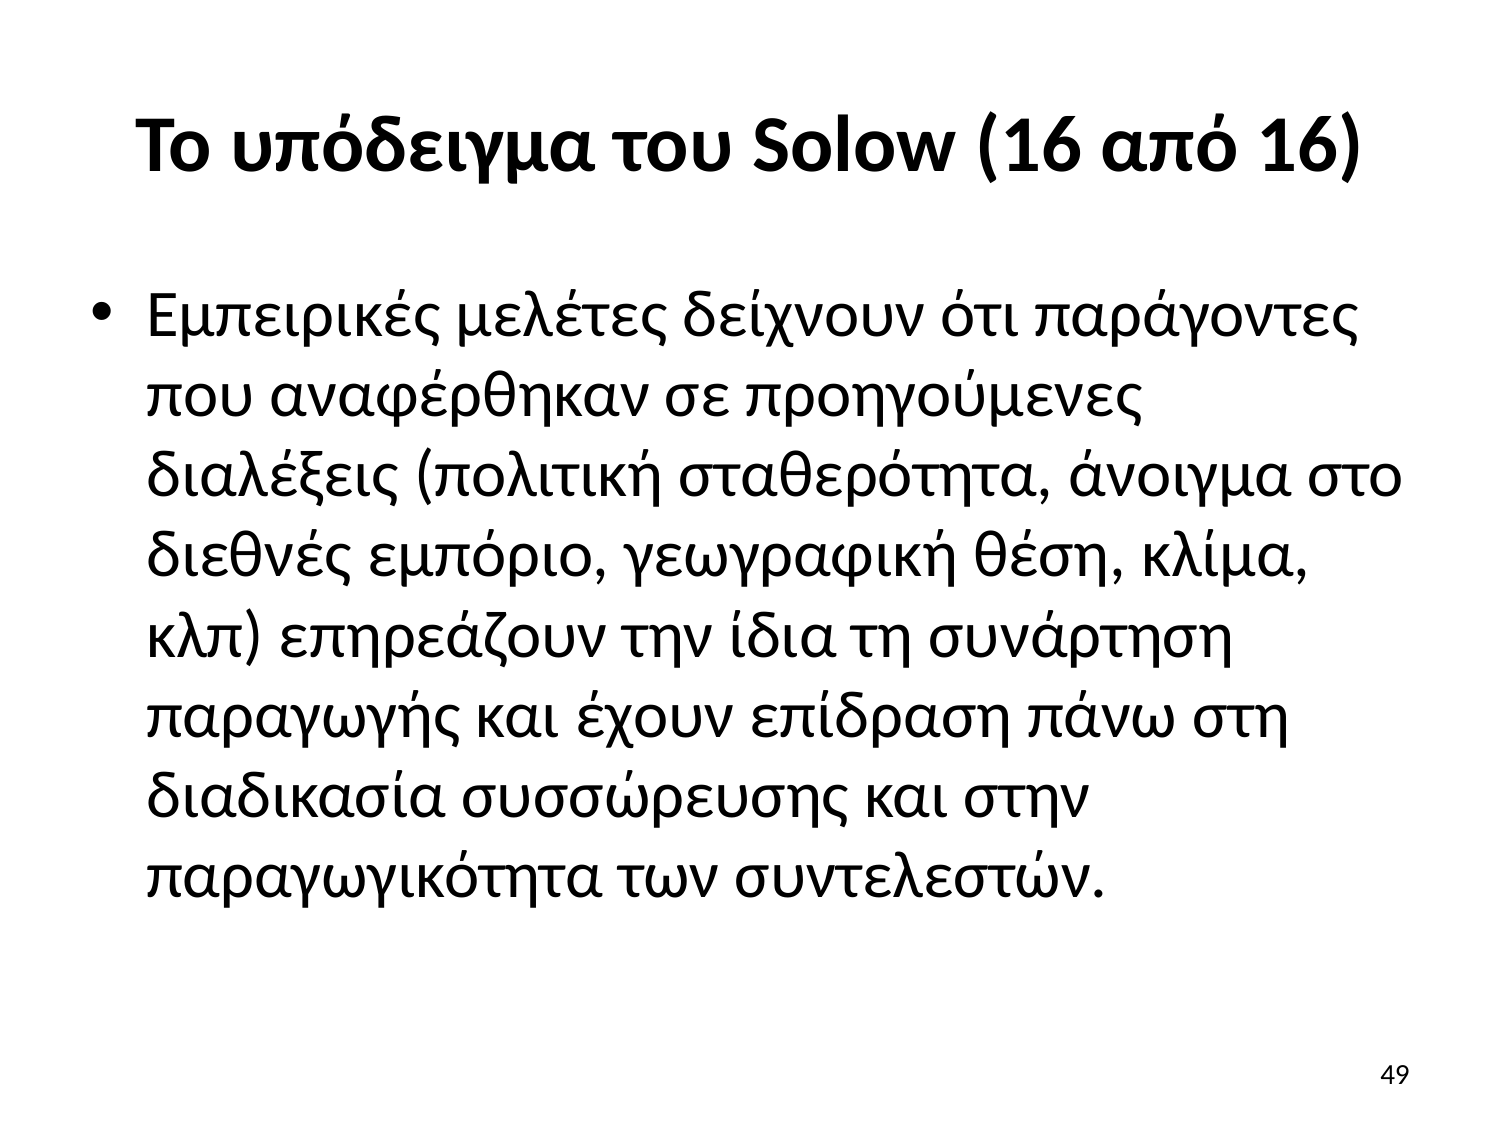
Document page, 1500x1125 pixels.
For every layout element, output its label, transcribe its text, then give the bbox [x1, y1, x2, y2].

list Εμπειρικές μελέτες δείχνουν ότι παράγοντες που αναφέρθηκαν σε προηγούμενες διαλέξεις (πολιτική σταθερότητα, άνοιγμα στο διεθνές εμπόριο, γεωγραφική θέση, κλίμα, κλπ) επηρεάζουν την ίδια τη συνάρτηση παραγωγής και έχουν επίδραση πάνω στη διαδικασία συσσώρευσης και στην παραγωγικότητα των συντελεστών. [75, 262, 1425, 1005]
slide_number 49 [1074, 1042, 1425, 1103]
title Το υπόδειγμα του Solow (16 από 16) [75, 45, 1425, 233]
